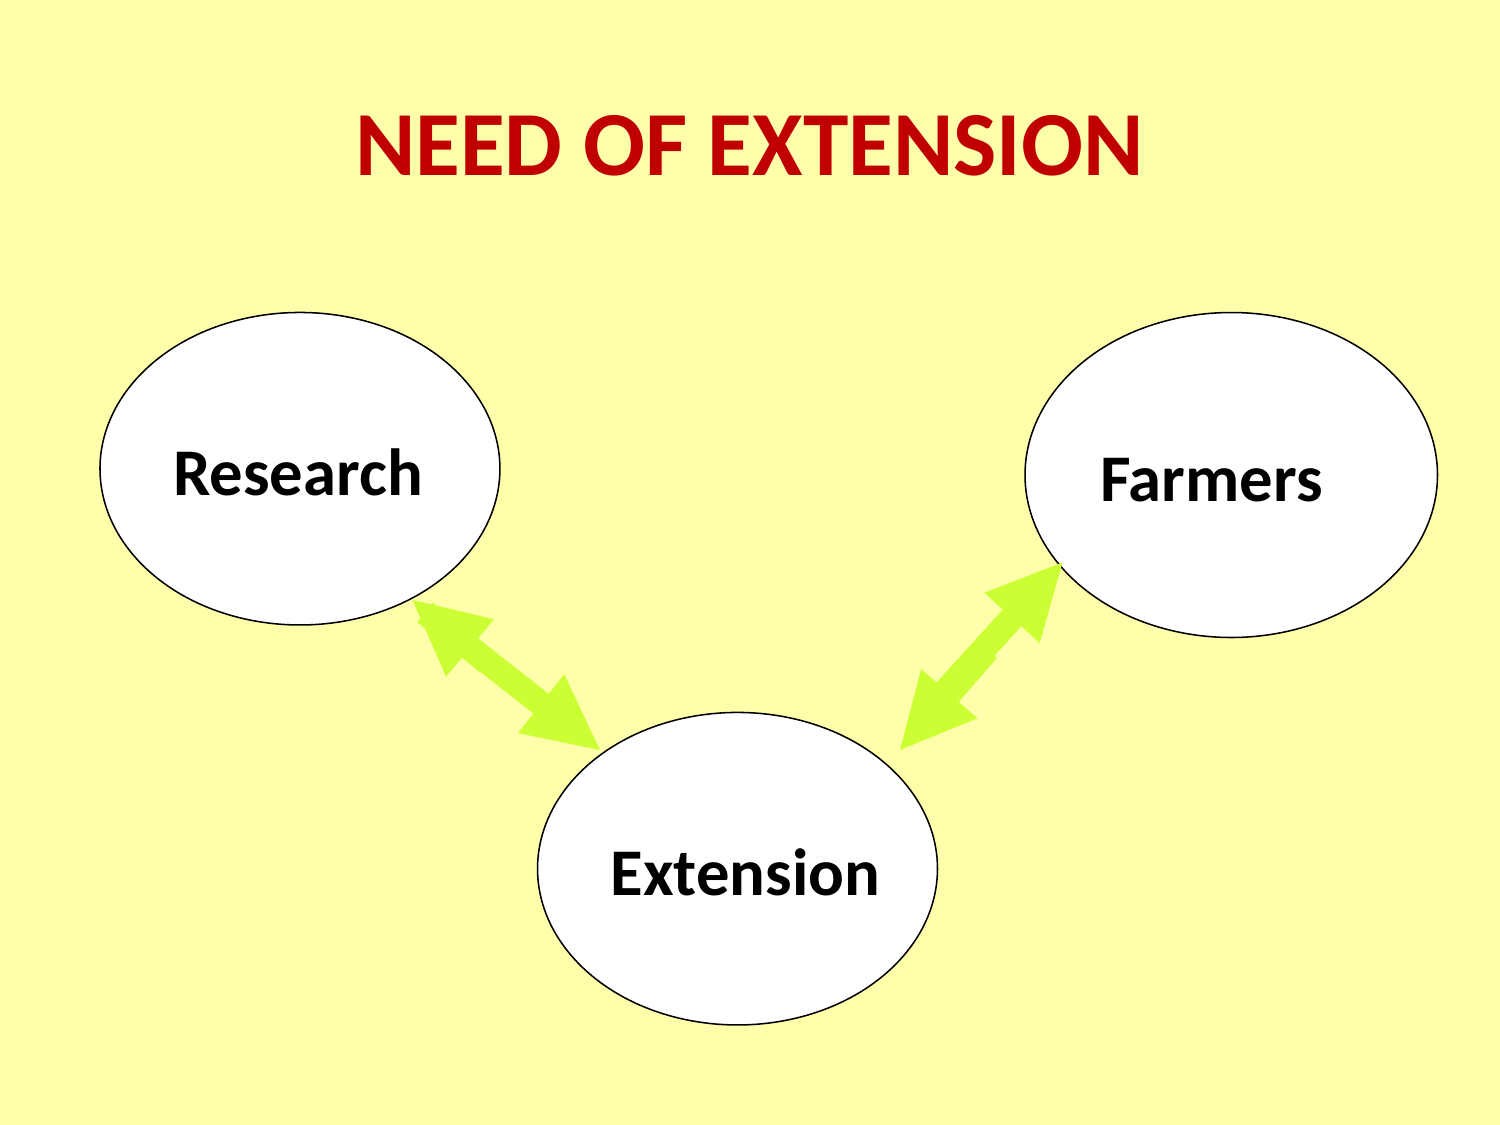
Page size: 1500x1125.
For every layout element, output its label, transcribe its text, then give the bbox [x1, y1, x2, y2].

text_box [488, 661, 601, 751]
text_box Farmers [1025, 312, 1438, 638]
text_box [937, 562, 1063, 701]
text_box [412, 600, 488, 663]
title NEED OF EXTENSION [75, 45, 1425, 233]
text_box [900, 649, 988, 751]
text_box Extension [537, 712, 938, 1025]
text_box Research [99, 312, 500, 625]
